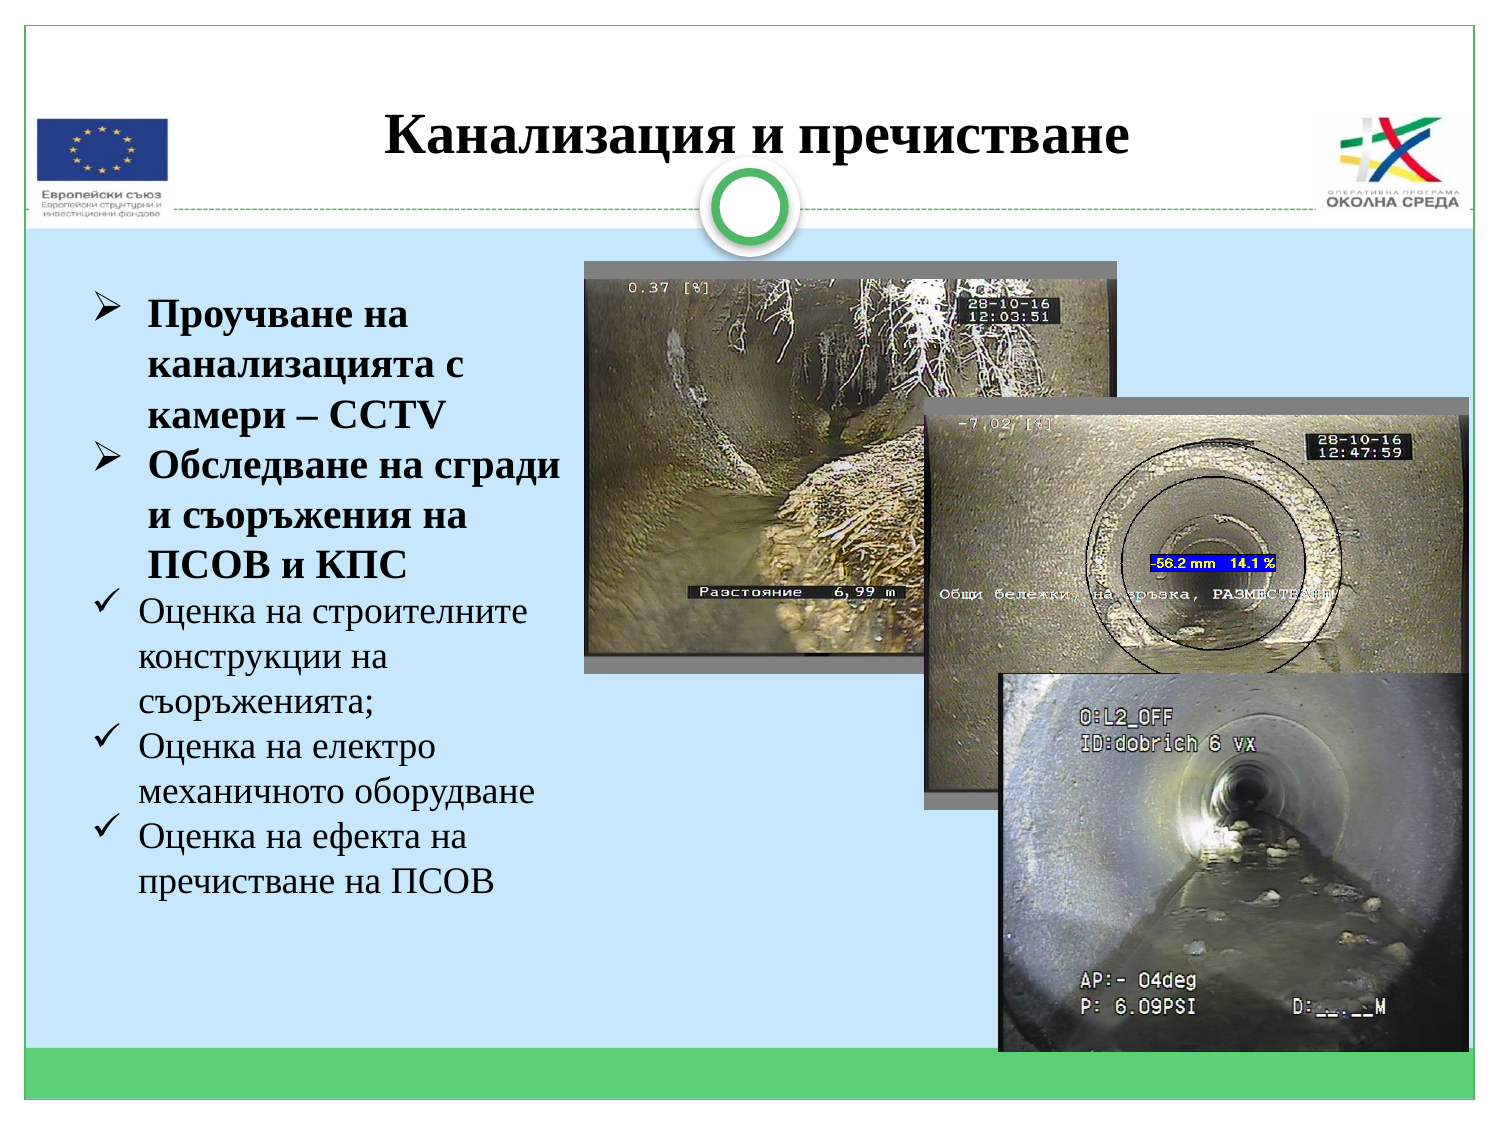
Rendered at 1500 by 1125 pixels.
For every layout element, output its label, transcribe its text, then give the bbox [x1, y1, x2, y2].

picture [29, 113, 174, 227]
title Канализация и пречистване [60, 30, 1455, 173]
picture [584, 261, 1470, 1052]
text_box Проучване на канализацията с камери – CCTV Обследване на сгради и съоръжения на ПСОВ и КПС Оценка на строителните конструкции на съоръженията; Оценка на електро механичното оборудване Оценка на ефекта на пречистване на ПСОВ [76, 278, 585, 1027]
picture [1316, 113, 1470, 216]
